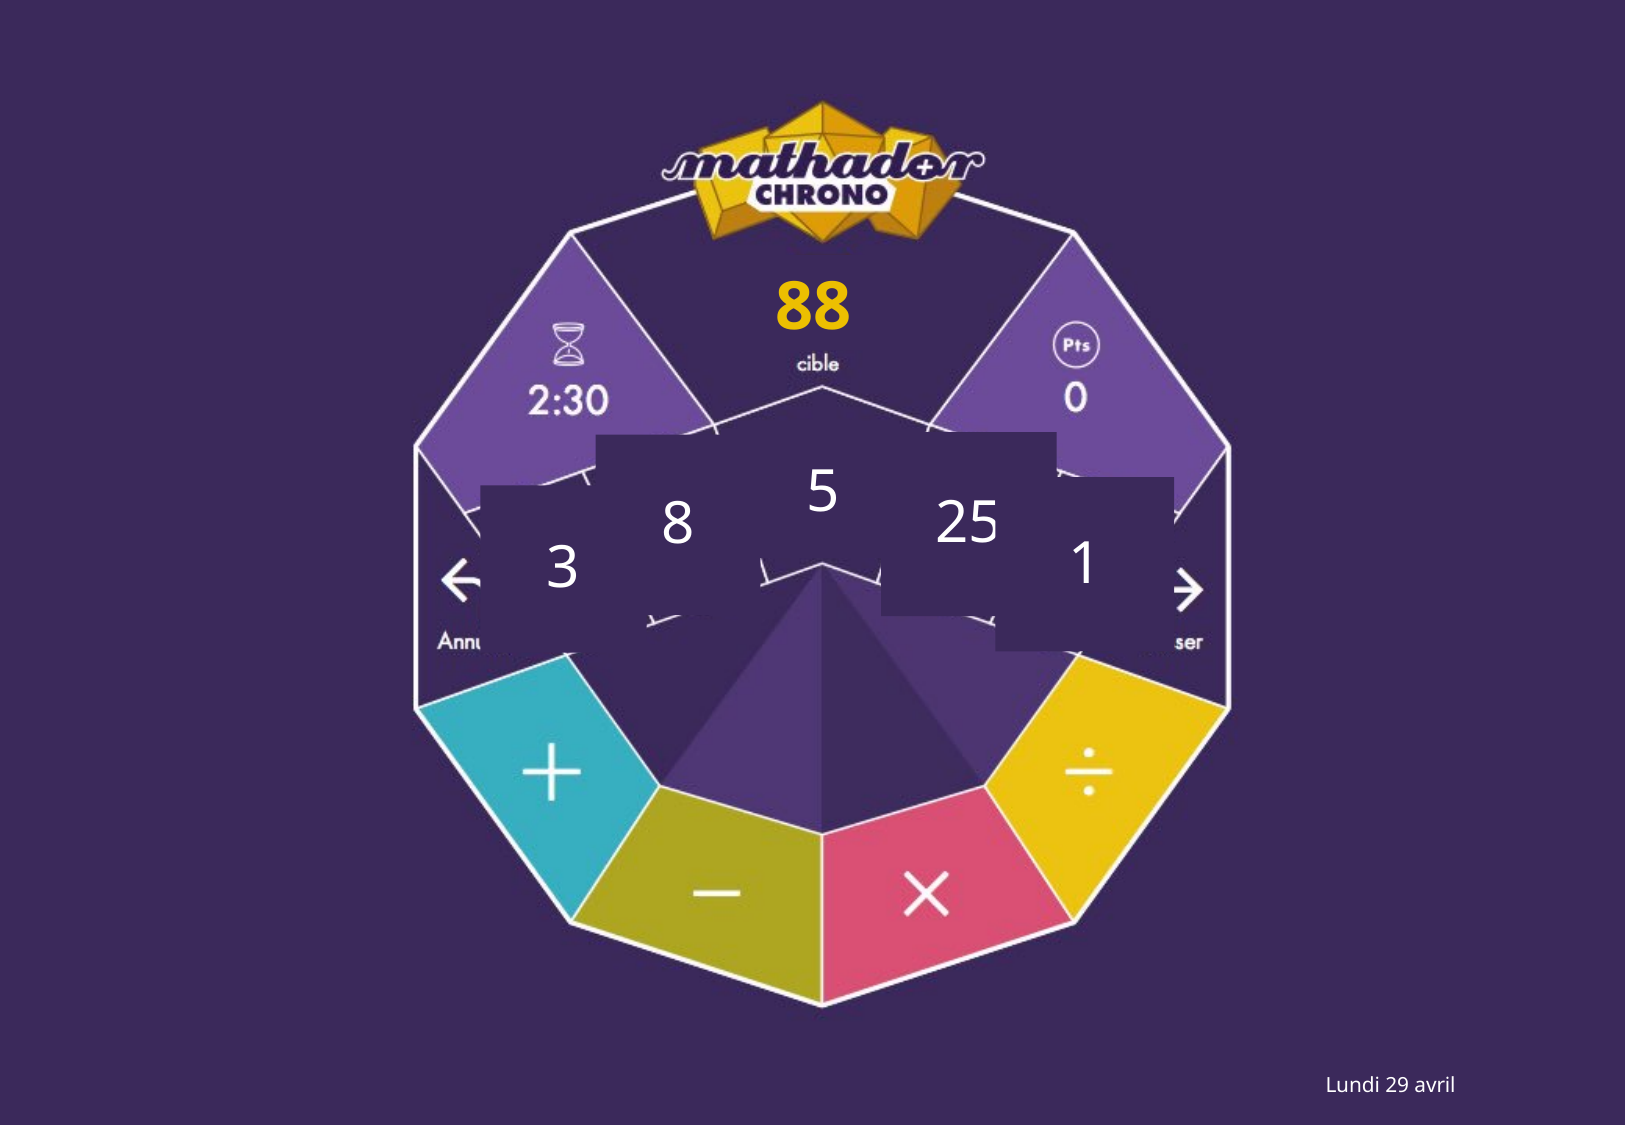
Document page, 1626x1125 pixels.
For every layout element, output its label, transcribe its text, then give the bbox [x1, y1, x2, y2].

list 1 [995, 477, 1175, 652]
picture [187, 94, 1438, 1031]
list 25 [881, 432, 1057, 617]
list 8 [595, 434, 761, 616]
list 88 [646, 258, 982, 358]
list 5 [721, 428, 925, 558]
list Lundi 29 avril [1195, 1062, 1586, 1110]
list 3 [480, 485, 647, 653]
